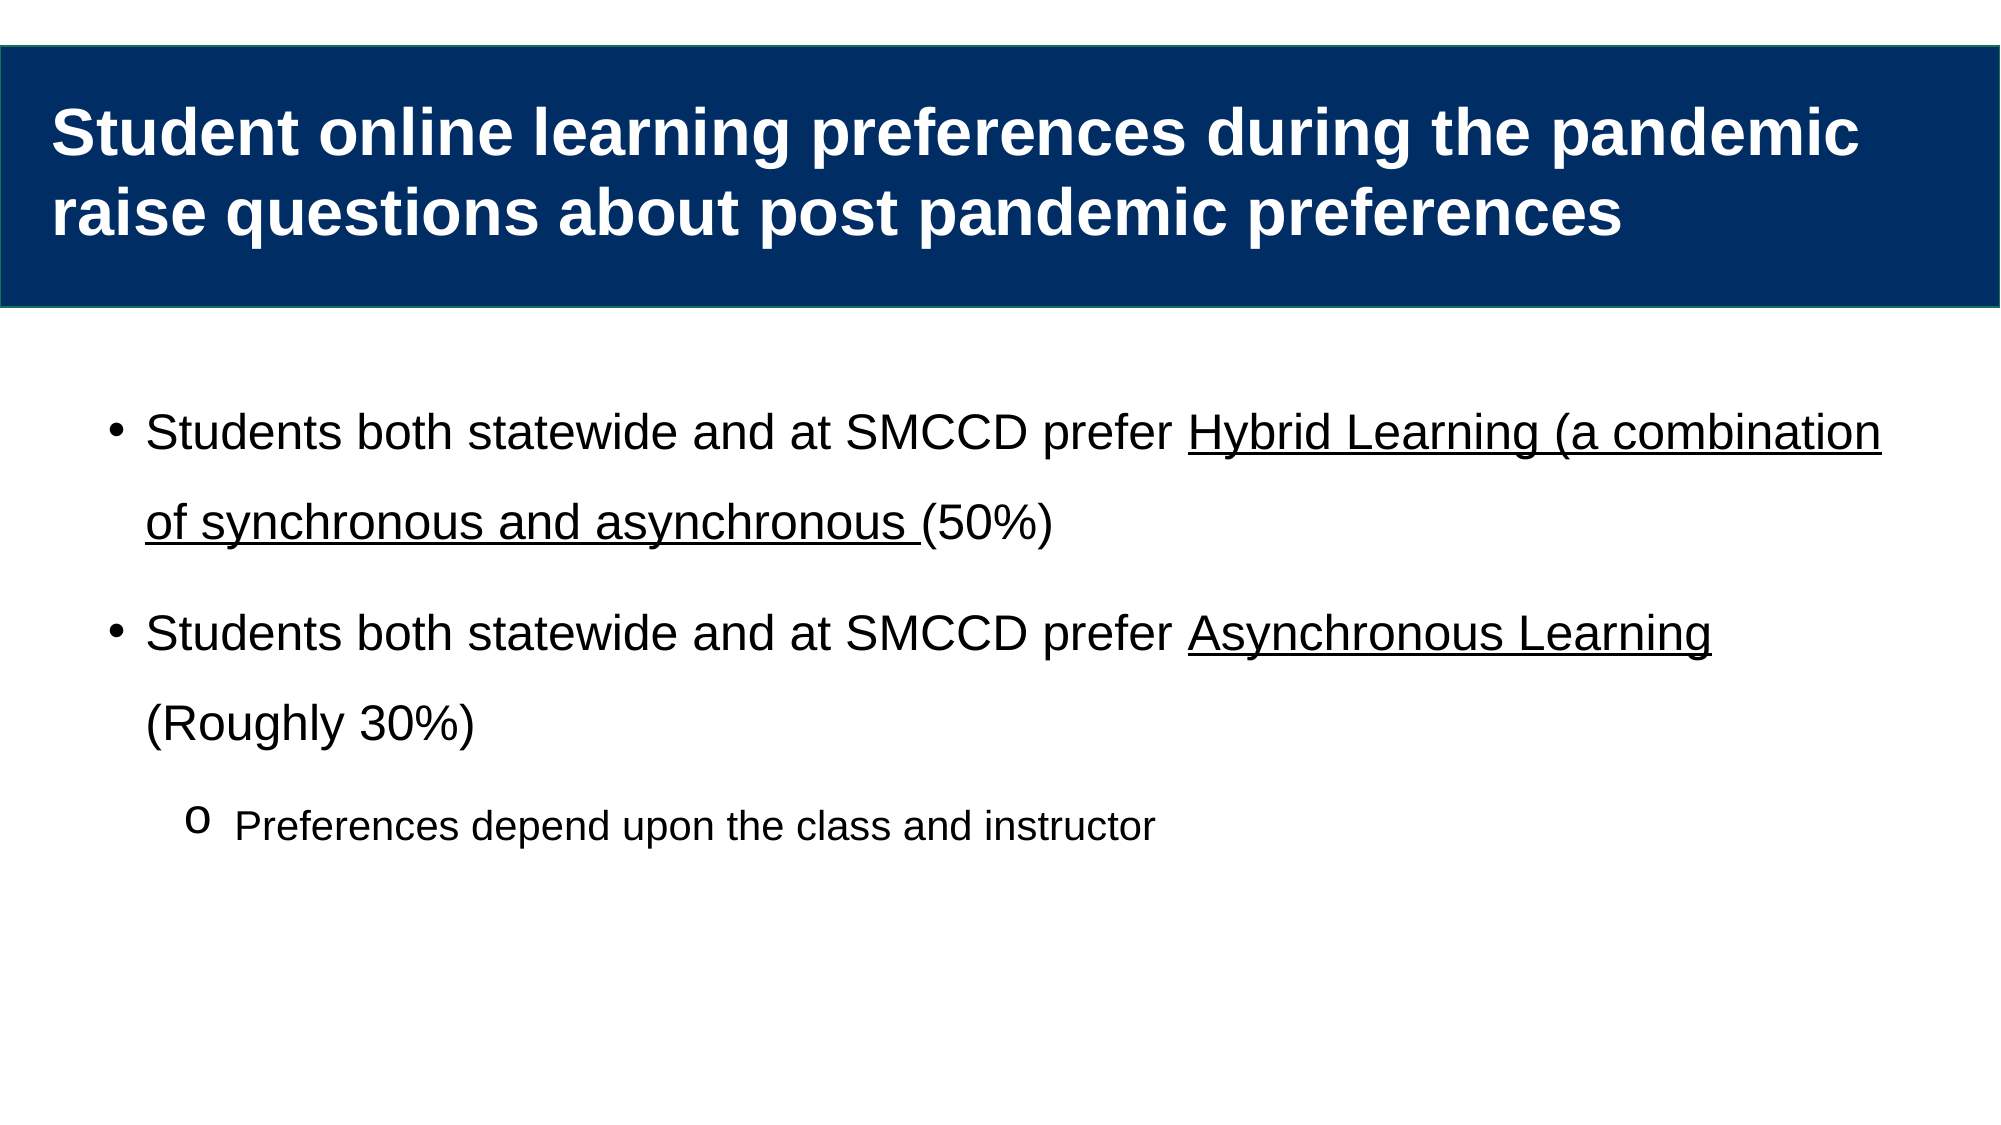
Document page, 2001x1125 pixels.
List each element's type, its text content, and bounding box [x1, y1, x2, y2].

list Students both statewide and at SMCCD prefer Hybrid Learning (a combination of synchronous and asynchronous (50%) Students both statewide and at SMCCD prefer Asynchronous Learning (Roughly 30%) Preferences depend upon the class and instructor [92, 361, 1908, 1076]
text_box [0, 45, 2000, 308]
title Student online learning preferences during the pandemic raise questions about post pandemic preferences [36, 59, 1919, 278]
